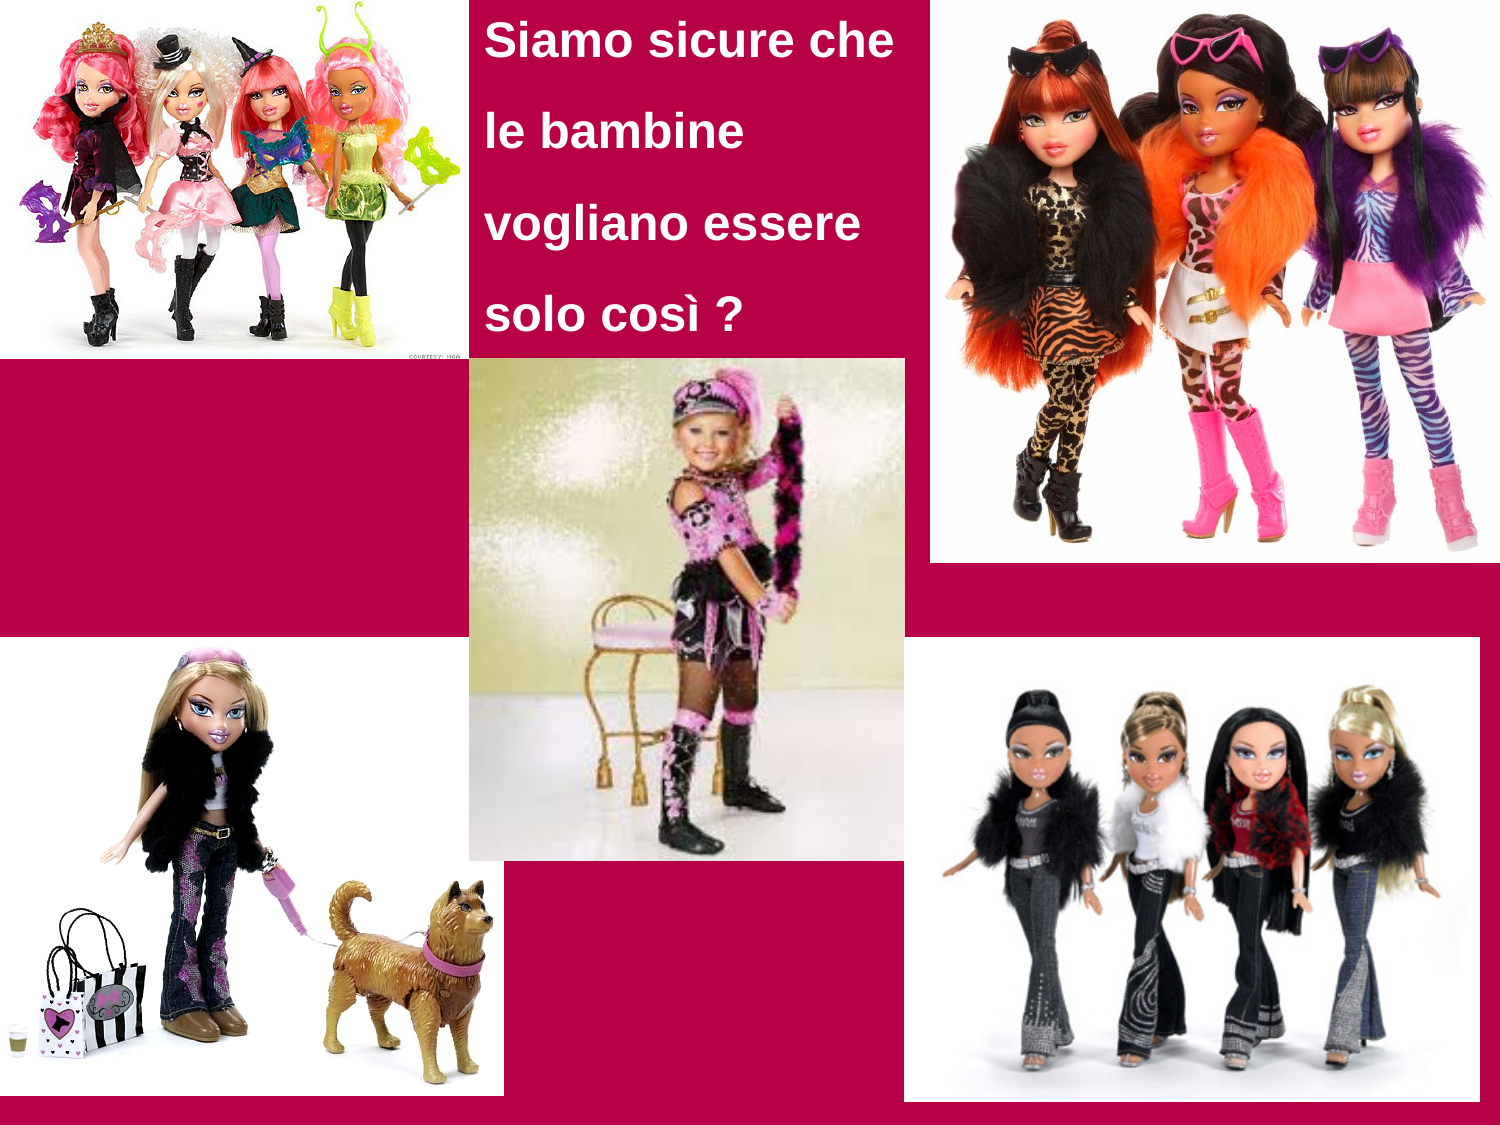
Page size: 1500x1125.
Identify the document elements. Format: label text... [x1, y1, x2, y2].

picture [930, 0, 1500, 563]
text_box Siamo sicure che le bambine vogliano essere solo così ? [470, 0, 928, 350]
picture [0, 0, 1480, 1102]
